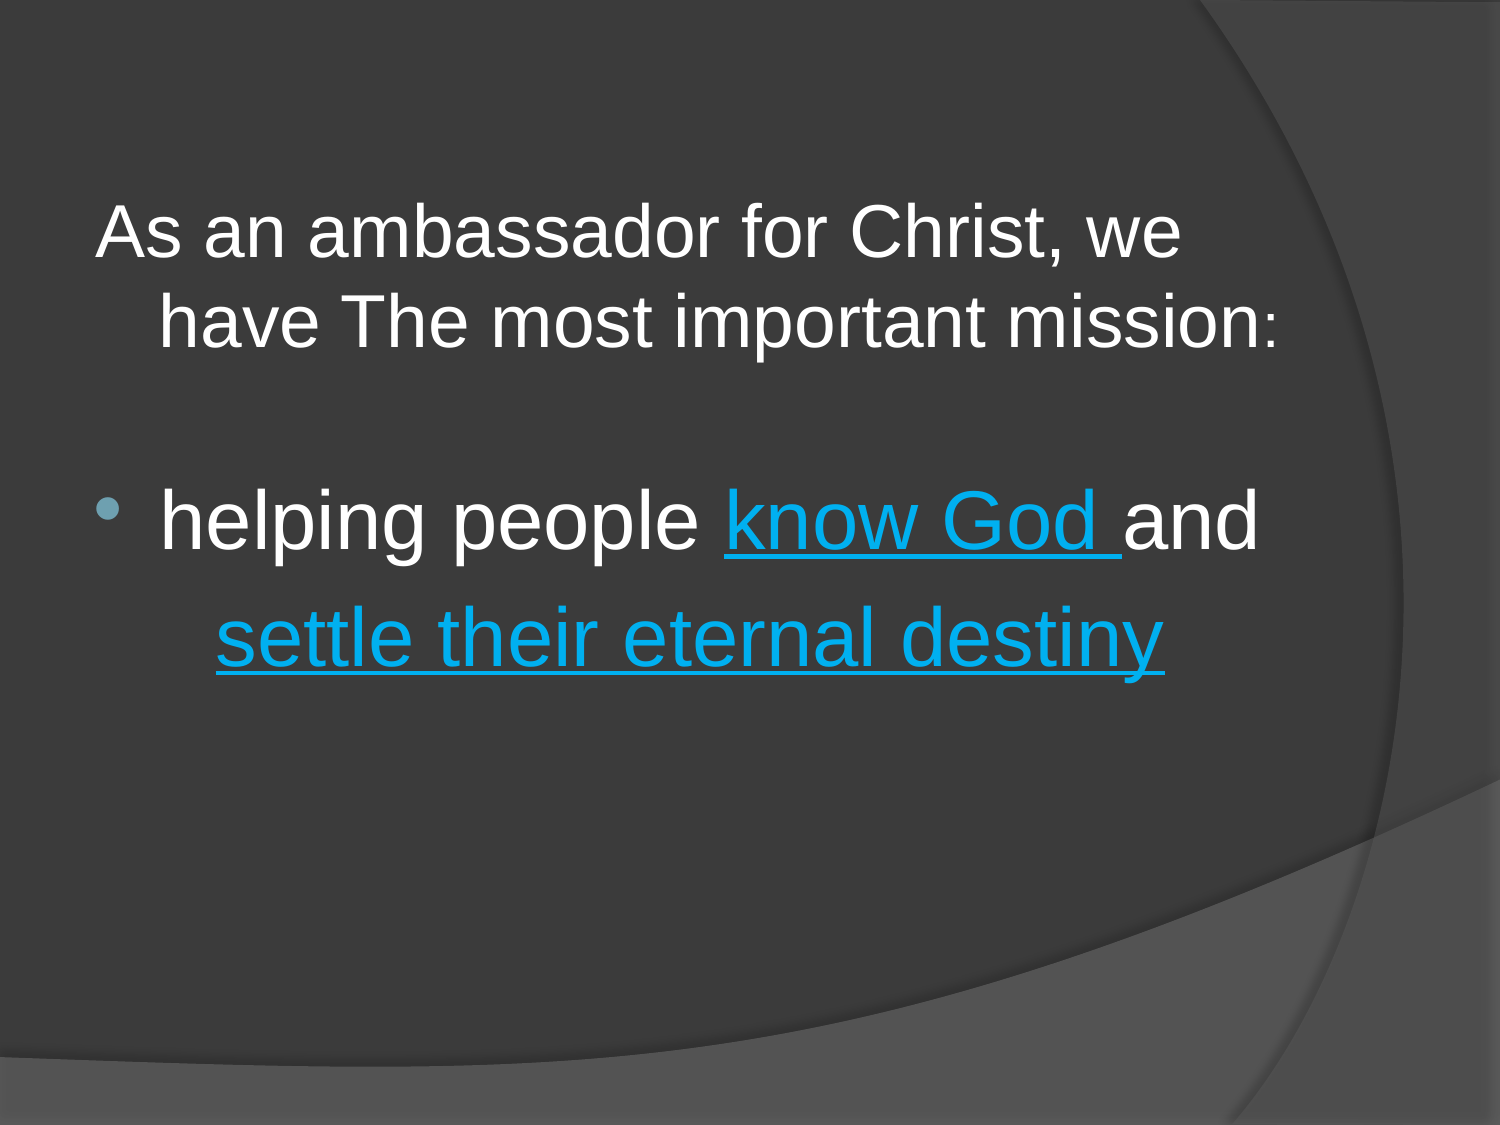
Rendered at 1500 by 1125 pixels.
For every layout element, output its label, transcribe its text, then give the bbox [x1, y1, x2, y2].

list As an ambassador for Christ, we have The most important mission: helping people know God and settle their eternal destiny [75, 174, 1300, 1005]
